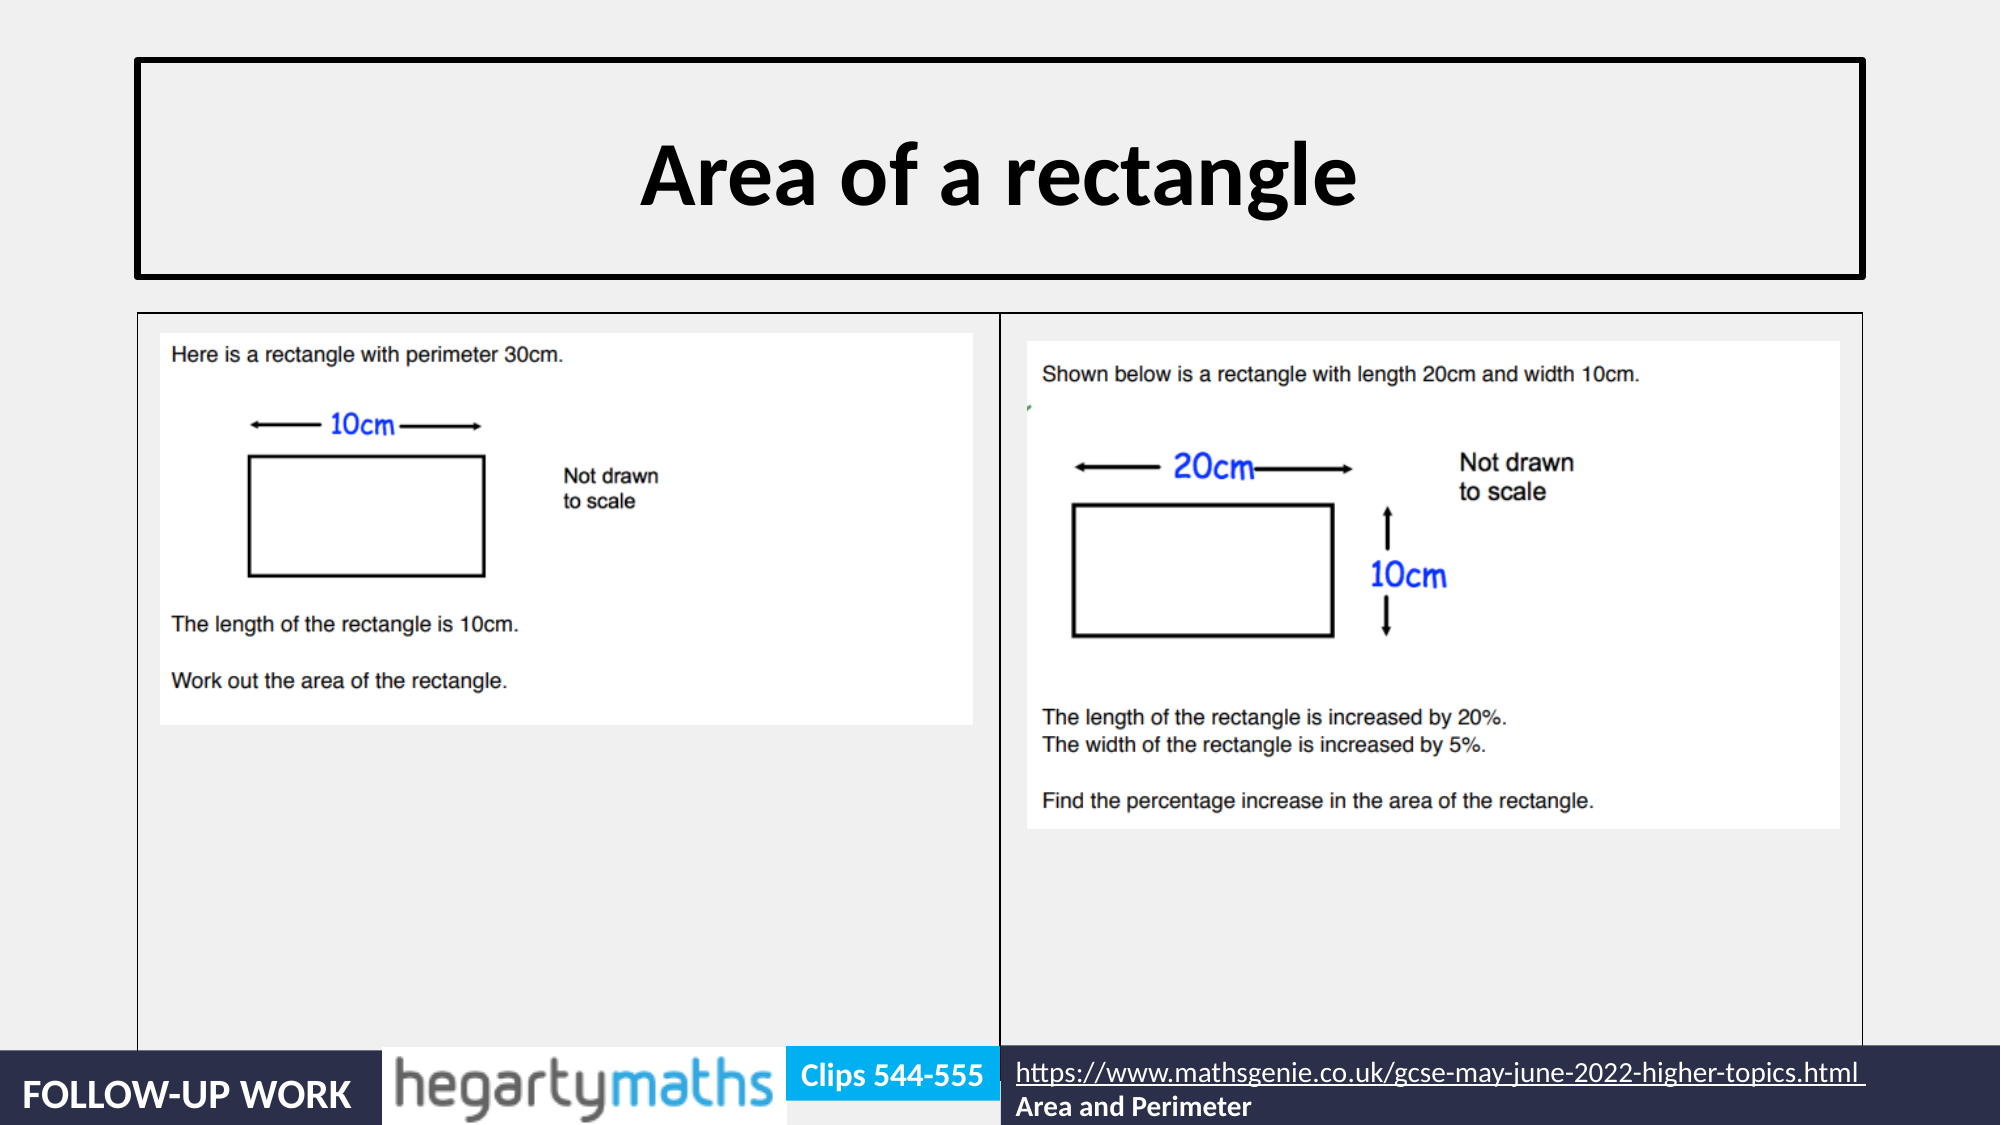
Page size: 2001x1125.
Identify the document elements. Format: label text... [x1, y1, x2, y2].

text_box FOLLOW-UP WORK [0, 1050, 377, 1125]
table_header [138, 314, 999, 1050]
text_box https://www.mathsgenie.co.uk/gcse-may-june-2022-higher-topics.html Area and Perimeter [1000, 1045, 2000, 1125]
text_box Clips 544-555 [786, 1046, 1000, 1101]
picture [1026, 341, 1840, 830]
title Area of a rectangle [137, 59, 1863, 278]
picture [381, 1047, 787, 1125]
picture [160, 333, 974, 725]
table_header [1001, 314, 1862, 1045]
